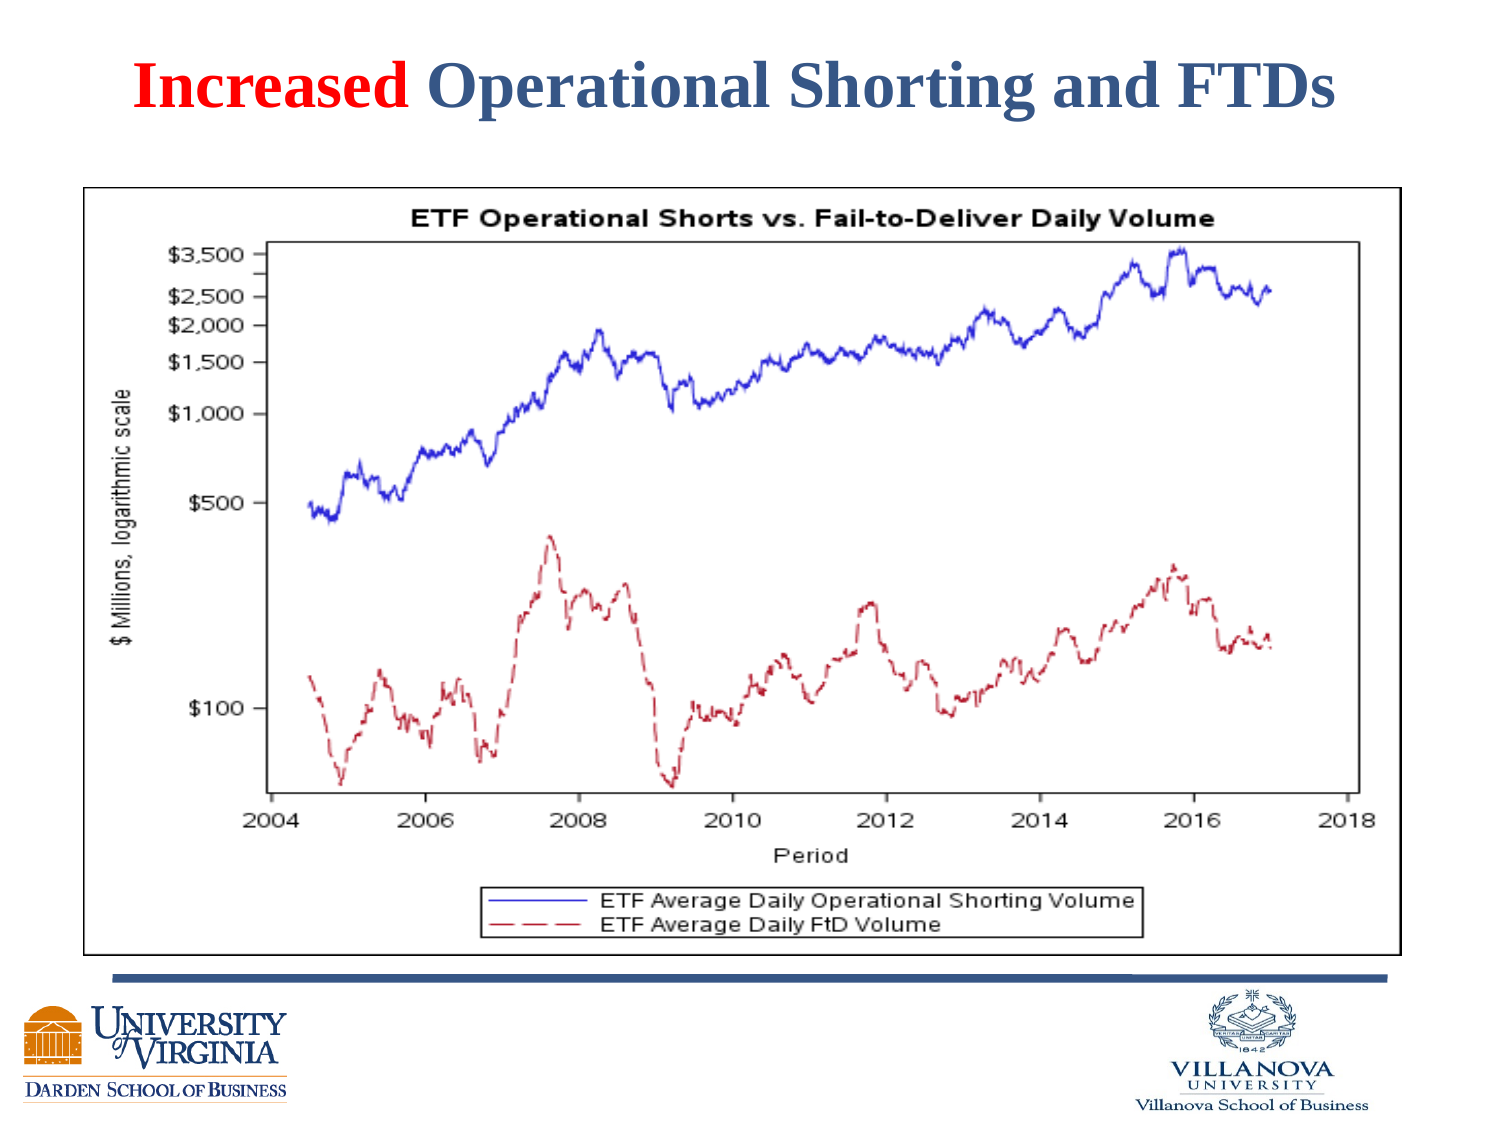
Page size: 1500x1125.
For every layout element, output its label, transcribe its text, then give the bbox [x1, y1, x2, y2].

picture [83, 187, 1403, 957]
picture [23, 1006, 287, 1103]
title Increased Operational Shorting and FTDs [117, 13, 1393, 148]
picture [1112, 985, 1391, 1116]
